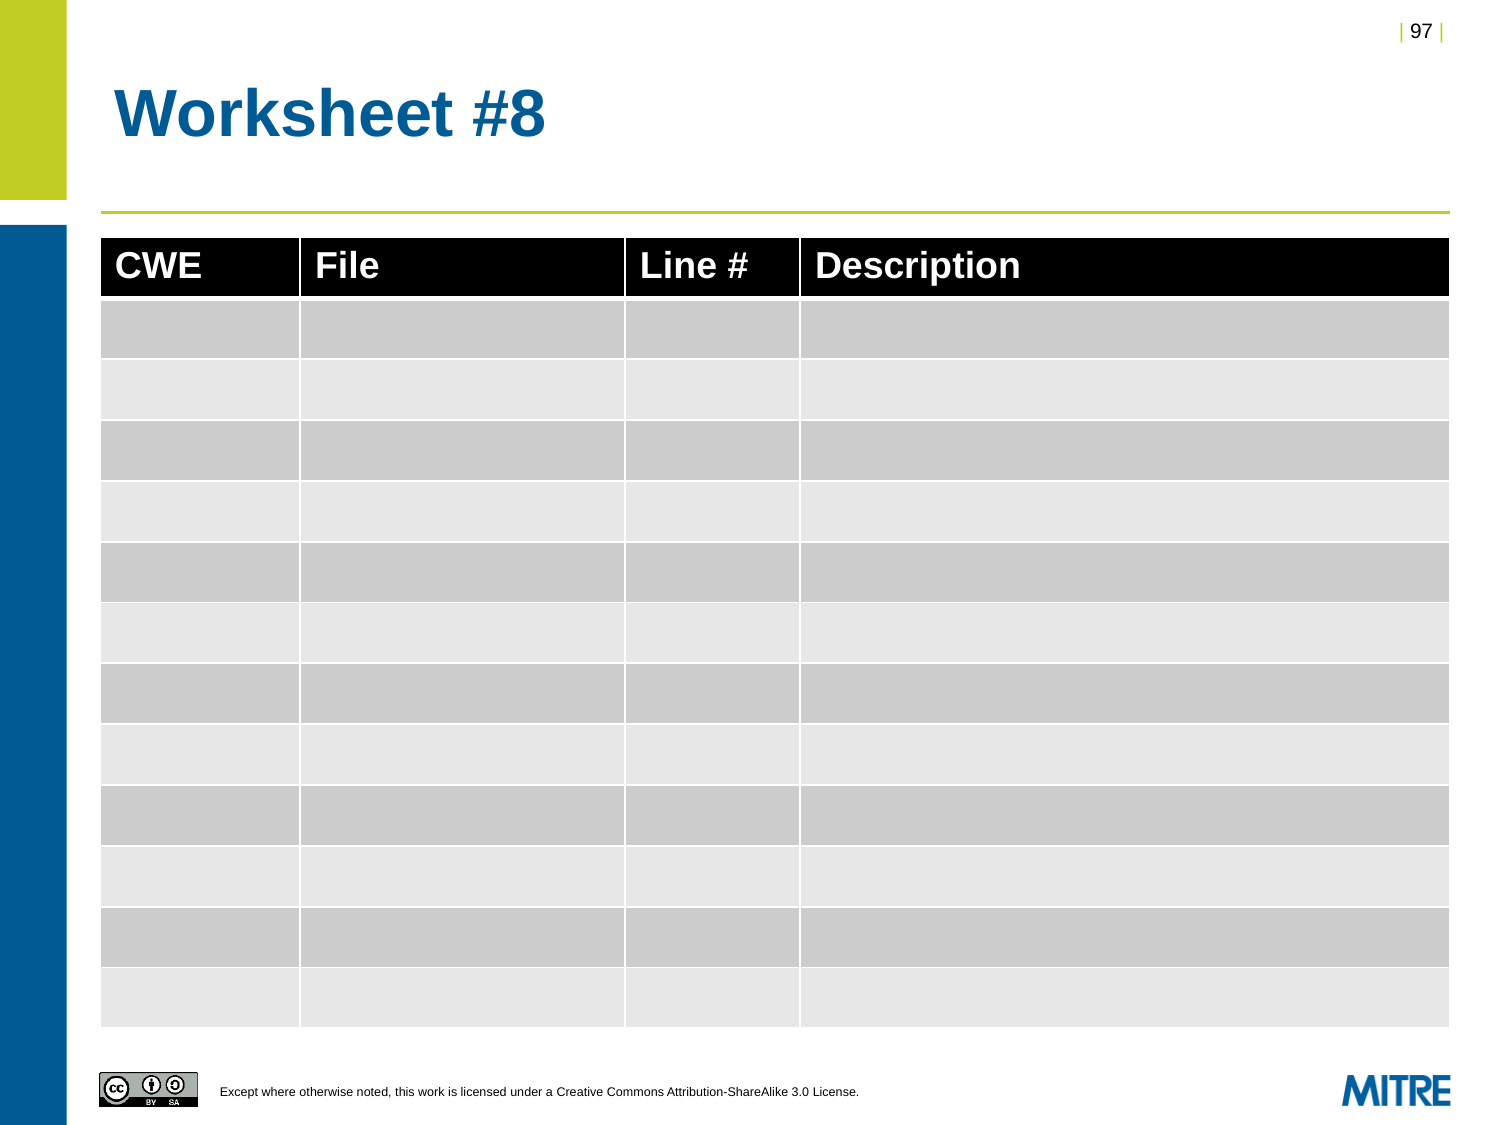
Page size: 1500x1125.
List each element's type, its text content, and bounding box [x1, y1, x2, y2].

title Worksheet #8 [99, 45, 1450, 188]
table_cell [801, 360, 1449, 419]
table_cell [101, 482, 299, 541]
table_cell [301, 360, 624, 419]
table_cell [626, 360, 799, 419]
table_header Description [801, 238, 1449, 296]
table_cell [626, 482, 799, 541]
table_header Line # [626, 238, 799, 296]
table_cell [801, 847, 1449, 906]
table_cell [626, 664, 799, 723]
table_cell [301, 421, 624, 480]
table_cell [101, 360, 299, 419]
table_cell [626, 908, 799, 967]
table_cell [626, 847, 799, 906]
table_cell [301, 603, 624, 662]
table_cell [801, 543, 1449, 602]
table_cell [626, 421, 799, 480]
table_cell [801, 908, 1449, 967]
table_cell [101, 847, 299, 906]
table_cell [301, 847, 624, 906]
table_cell [101, 421, 299, 480]
table_cell [626, 543, 799, 602]
table_cell [101, 786, 299, 845]
table_cell [801, 968, 1449, 1027]
table_header File [301, 238, 624, 296]
table_cell [626, 603, 799, 662]
table_cell [301, 482, 624, 541]
table_cell [801, 664, 1449, 723]
table_cell [801, 603, 1449, 662]
table_cell [101, 908, 299, 967]
table_cell [301, 543, 624, 602]
table_cell [801, 301, 1449, 358]
table_cell [101, 301, 299, 358]
table_header CWE [101, 238, 299, 296]
table_cell [101, 968, 299, 1027]
table_cell [301, 725, 624, 784]
table_cell [626, 968, 799, 1027]
table_cell [301, 786, 624, 845]
table_cell [301, 968, 624, 1027]
table_cell [101, 664, 299, 723]
picture [99, 1072, 198, 1107]
table_cell [301, 301, 624, 358]
table_cell [801, 725, 1449, 784]
table_cell [301, 664, 624, 723]
table_cell [801, 482, 1449, 541]
table_cell [626, 725, 799, 784]
table_cell [301, 908, 624, 967]
table_cell [801, 786, 1449, 845]
table_cell [101, 543, 299, 602]
table_cell [101, 603, 299, 662]
picture [1342, 1072, 1453, 1113]
table_cell [101, 725, 299, 784]
table_cell [626, 786, 799, 845]
table_cell [801, 421, 1449, 480]
table_cell [626, 301, 799, 358]
